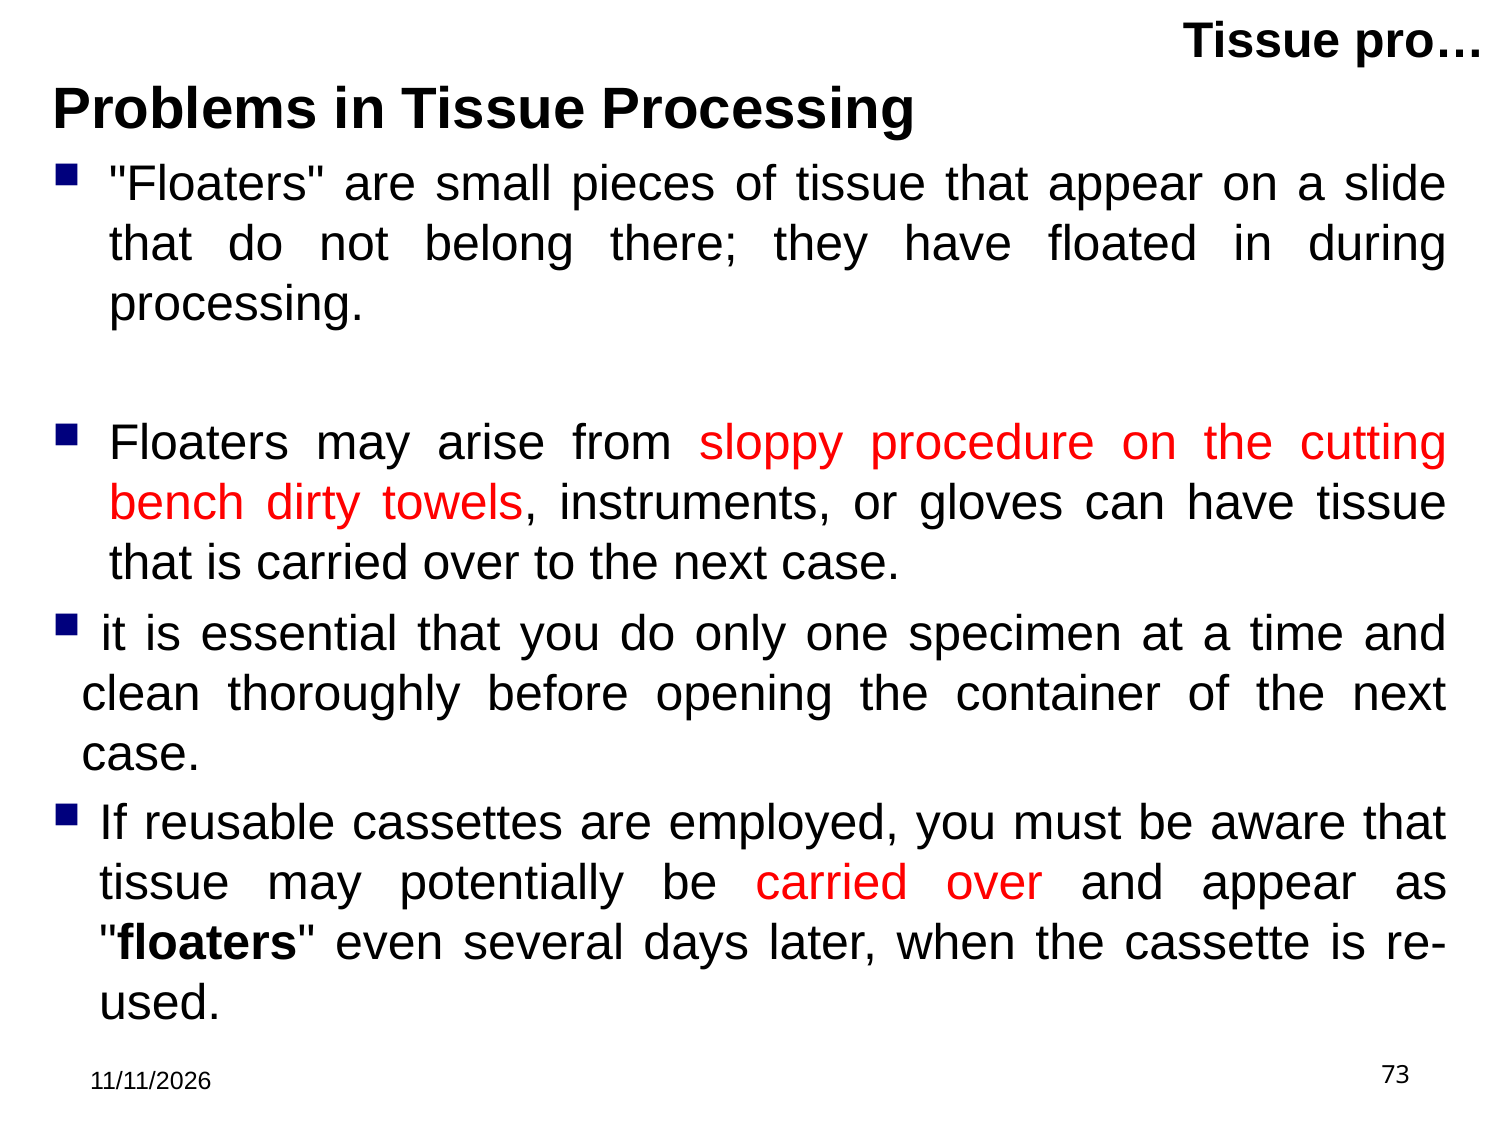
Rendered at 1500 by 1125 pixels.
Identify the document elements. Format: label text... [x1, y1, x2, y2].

list Problems in Tissue Processing "Floaters" are small pieces of tissue that appear on a slide that do not belong there; they have floated in during processing. Floaters may arise from sloppy procedure on the cutting bench dirty towels, instruments, or gloves can have tissue that is carried over to the next case. it is essential that you do only one specimen at a time and clean thoroughly before opening the container of the next case. If reusable cassettes are employed, you must be aware that tissue may potentially be carried over and appear as "floaters" even several days later, when the cassette is re-used. [37, 62, 1463, 1088]
slide_number 73 [1074, 1024, 1426, 1101]
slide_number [74, 1024, 426, 1103]
title Tissue pro… [474, 0, 1500, 76]
